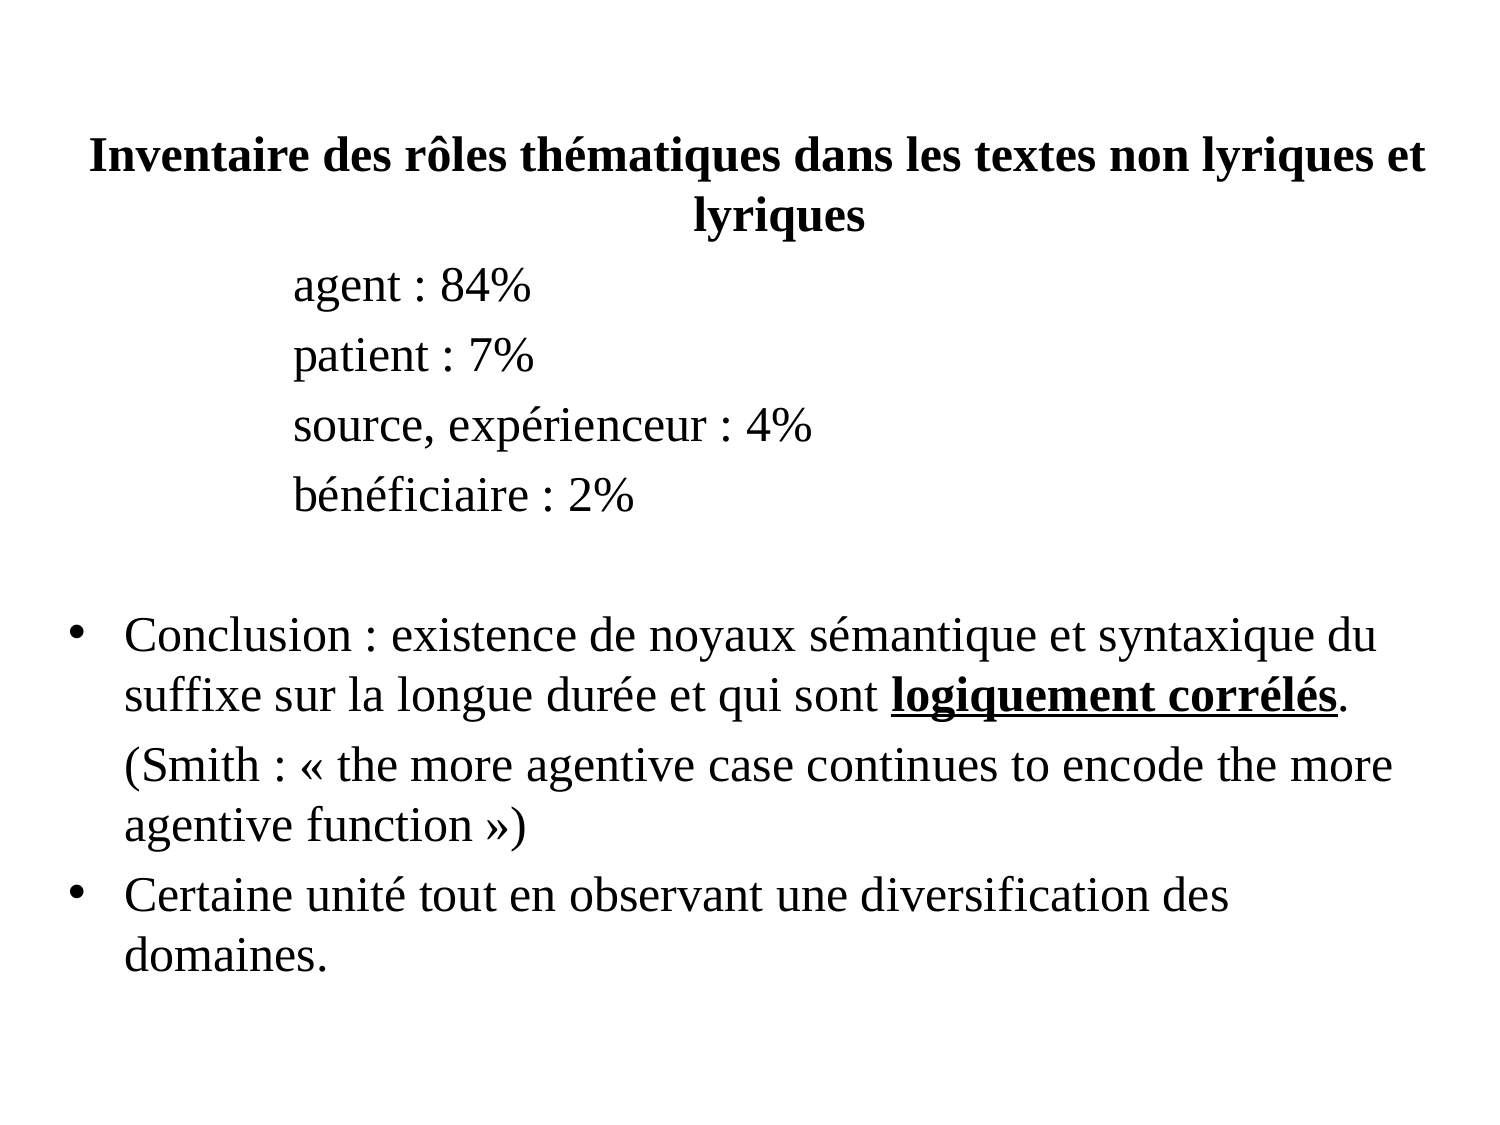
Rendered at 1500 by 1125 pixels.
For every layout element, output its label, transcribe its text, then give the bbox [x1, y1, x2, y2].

list Inventaire des rôles thématiques dans les textes non lyriques et lyriques agent : 84% patient : 7% source, expérienceur : 4% bénéficiaire : 2% Conclusion : existence de noyaux sémantique et syntaxique du suffixe sur la longue durée et qui sont logiquement corrélés. (Smith : « the more agentive case continues to encode the more agentive function ») Certaine unité tout en observant une diversification des domaines. [53, 113, 1463, 1017]
